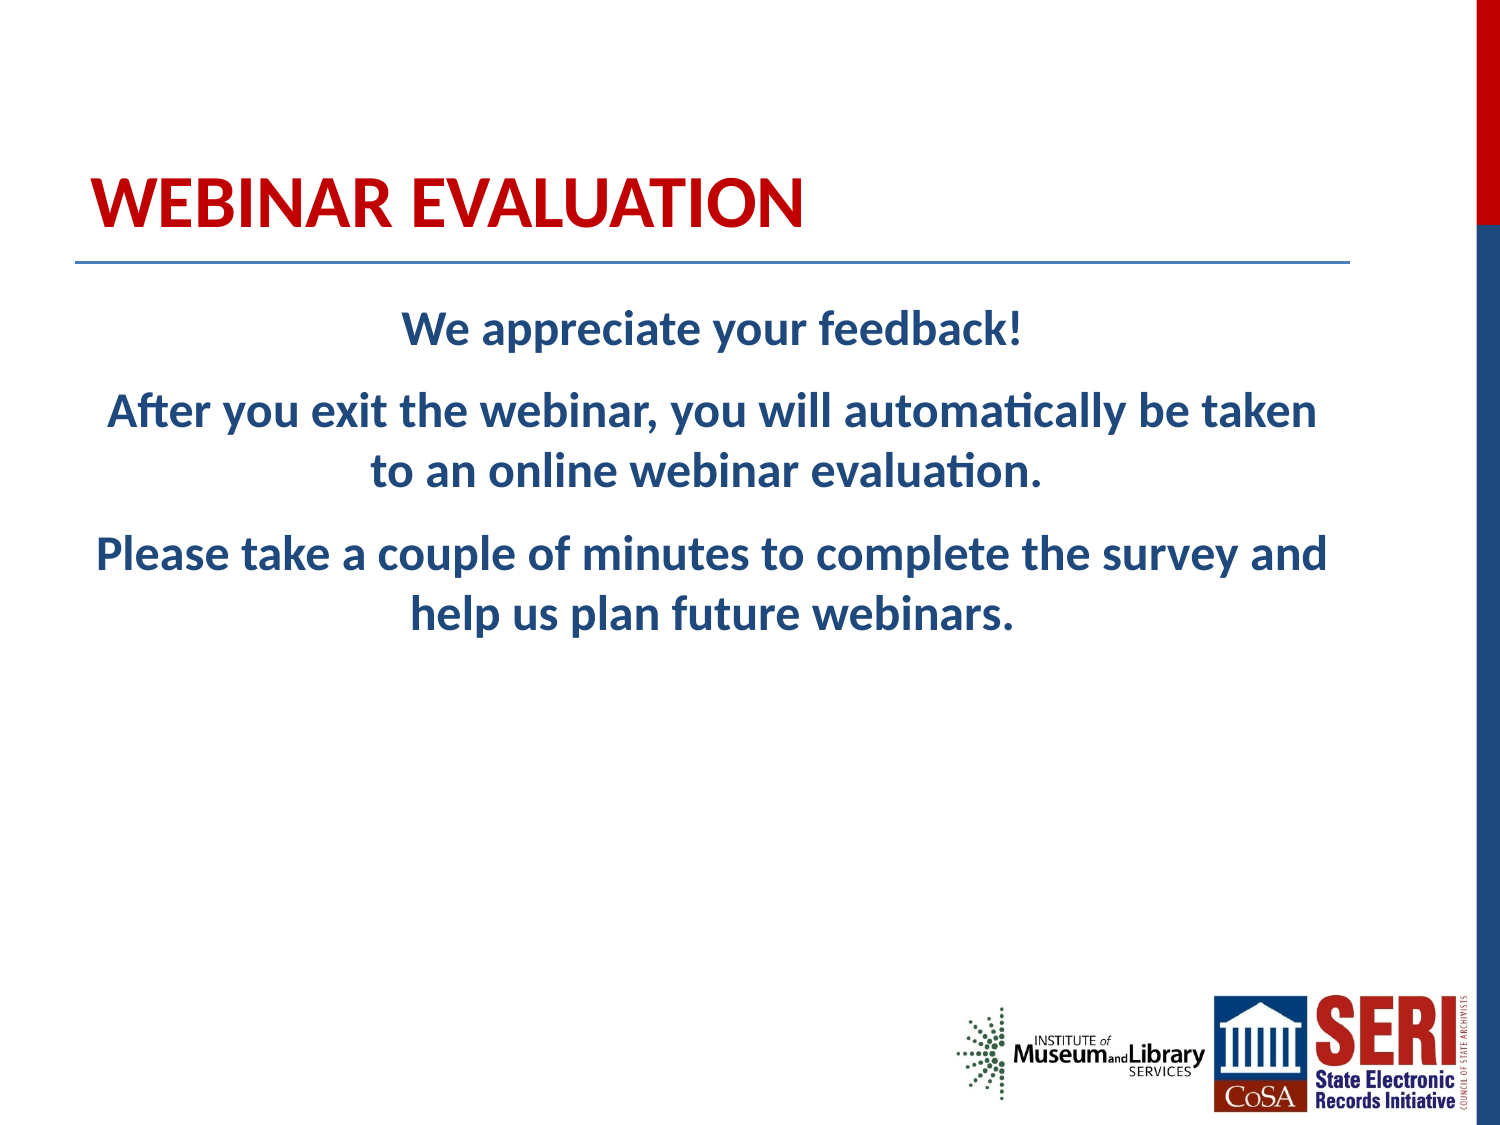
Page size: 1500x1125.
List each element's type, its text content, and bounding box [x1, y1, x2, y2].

picture [1312, 983, 1469, 1113]
list We appreciate your feedback! After you exit the webinar, you will automatically be taken to an online webinar evaluation. Please take a couple of minutes to complete the survey and help us plan future webinars. [75, 287, 1350, 984]
title WEBINAR EVALUATION [75, 25, 1350, 250]
picture [953, 994, 1308, 1113]
